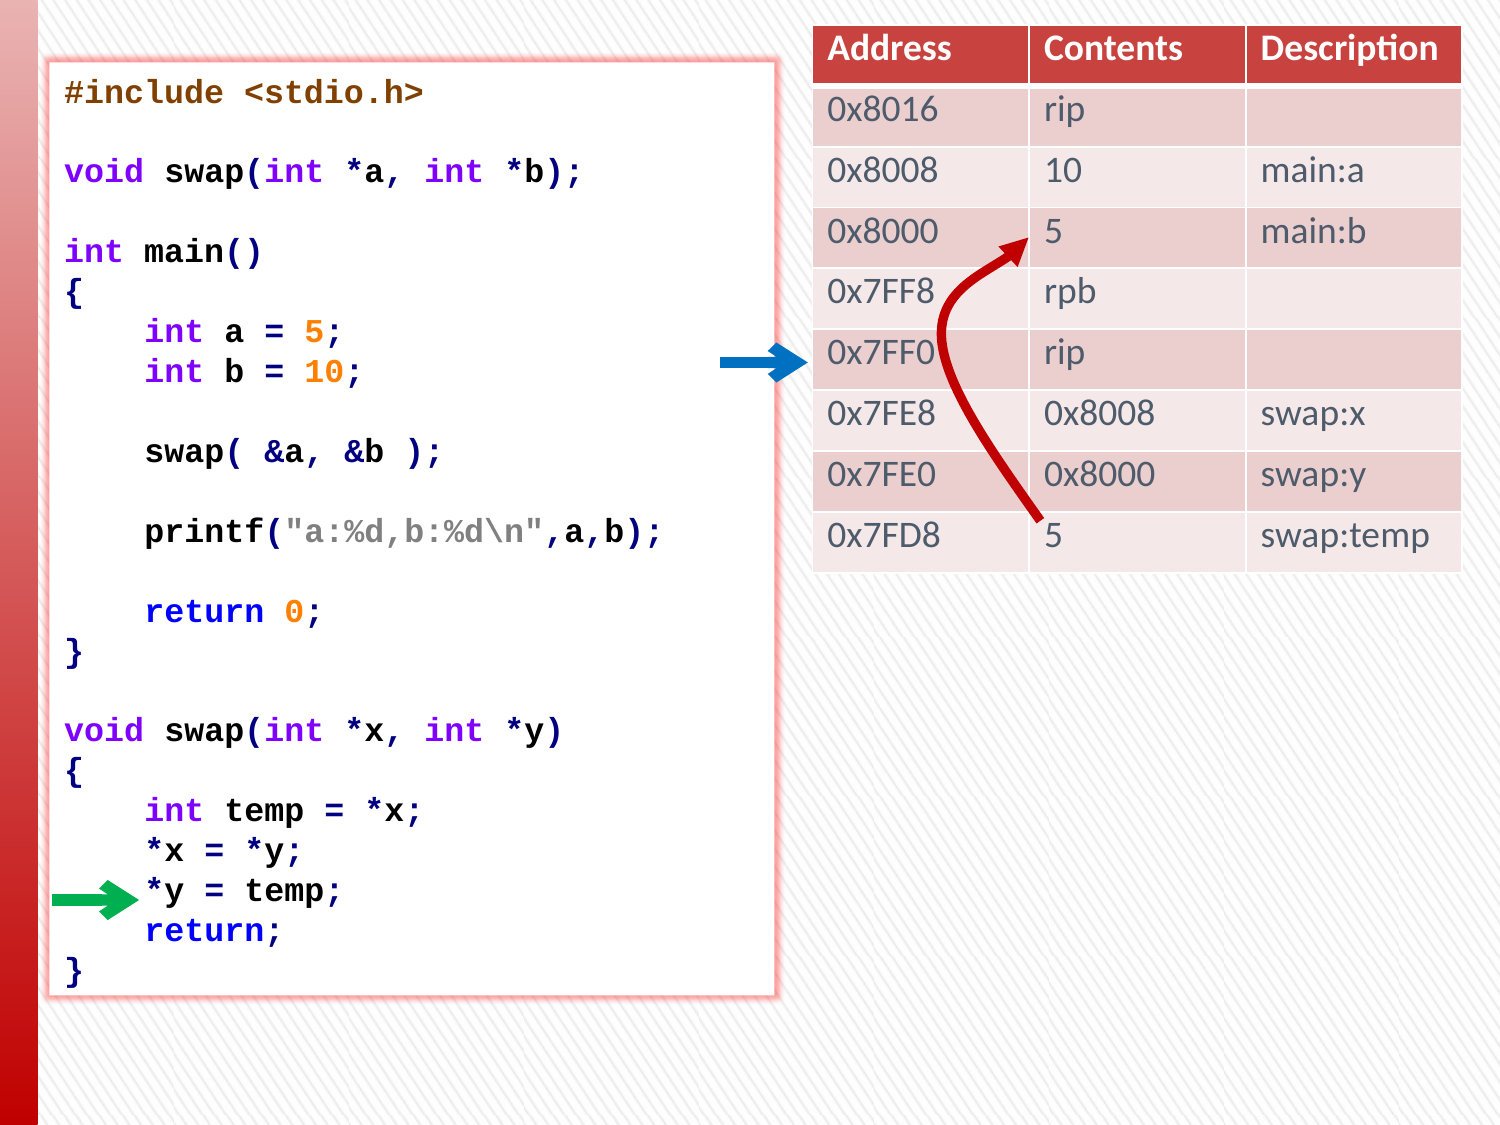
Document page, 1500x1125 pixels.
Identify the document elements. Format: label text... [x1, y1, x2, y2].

table_cell swap:x [1247, 391, 1461, 450]
table_cell 5 [1030, 513, 1245, 572]
table_cell rip [1033, 330, 1245, 389]
table_header Address [813, 26, 1028, 83]
text_box #include <stdio.h> void swap(int *a, int *b); int main() { int a = 5; int b = 10; swap( &a, &b ); printf("a:%d,b:%d\n",a,b); return 0; } void swap(int *x, int *y) { int temp = *x; *x = *y; *y = temp; return; } [49, 62, 775, 996]
table_cell [1247, 269, 1461, 328]
table_header Contents [1030, 26, 1245, 83]
table_cell 0x7FF0 [813, 330, 954, 389]
table_cell rip [1030, 89, 1245, 146]
table_cell 0x7FD8 [813, 513, 1028, 572]
table_cell 0x8016 [813, 89, 1028, 146]
table_cell main:a [1247, 148, 1461, 207]
table_header Description [1247, 26, 1461, 83]
table_cell [1247, 330, 1461, 389]
text_box [940, 237, 1042, 522]
table_cell 0x7FE8 [813, 391, 989, 450]
table_cell 0x7FE0 [813, 452, 1028, 511]
table_cell swap:temp [1247, 513, 1461, 572]
table_cell rpb [1030, 269, 1245, 328]
table_cell 0x7FF8 [813, 269, 984, 328]
table_cell [1247, 89, 1461, 146]
table_cell 10 [1030, 148, 1245, 207]
table_cell swap:y [1247, 452, 1461, 511]
table_cell 0x8000 [1038, 452, 1245, 511]
table_cell 0x8008 [813, 148, 1028, 207]
table_cell 0x8008 [1036, 391, 1245, 450]
table_cell 5 [1030, 208, 1245, 267]
table_cell 0x8000 [813, 208, 1028, 267]
table_cell main:b [1247, 208, 1461, 267]
